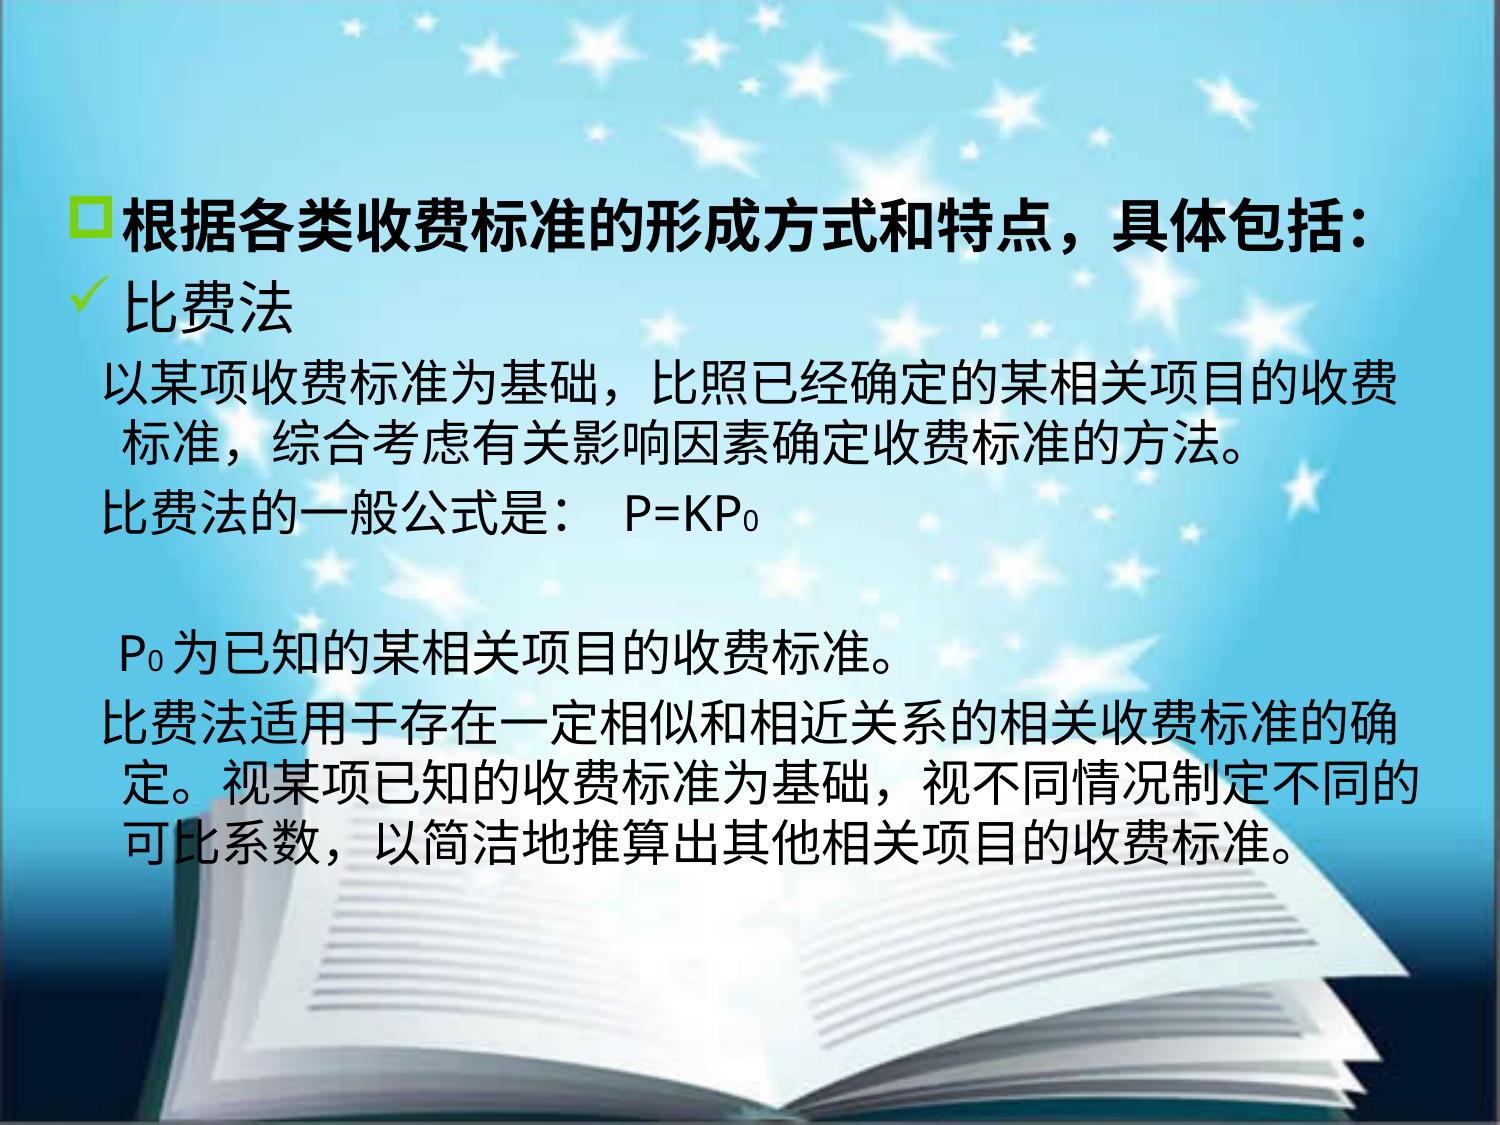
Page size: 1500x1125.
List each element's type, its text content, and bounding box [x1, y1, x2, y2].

picture [0, 0, 1500, 1125]
list 根据各类收费标准的形成方式和特点，具体包括： 比费法 以某项收费标准为基础，比照已经确定的某相关项目的收费标准，综合考虑有关影响因素确定收费标准的方法。 比费法的一般公式是： P=KP0 P0为已知的某相关项目的收费标准。 比费法适用于存在一定相似和相近关系的相关收费标准的确定。视某项已知的收费标准为基础，视不同情况制定不同的可比系数，以简洁地推算出其他相关项目的收费标准。 [50, 182, 1442, 1020]
